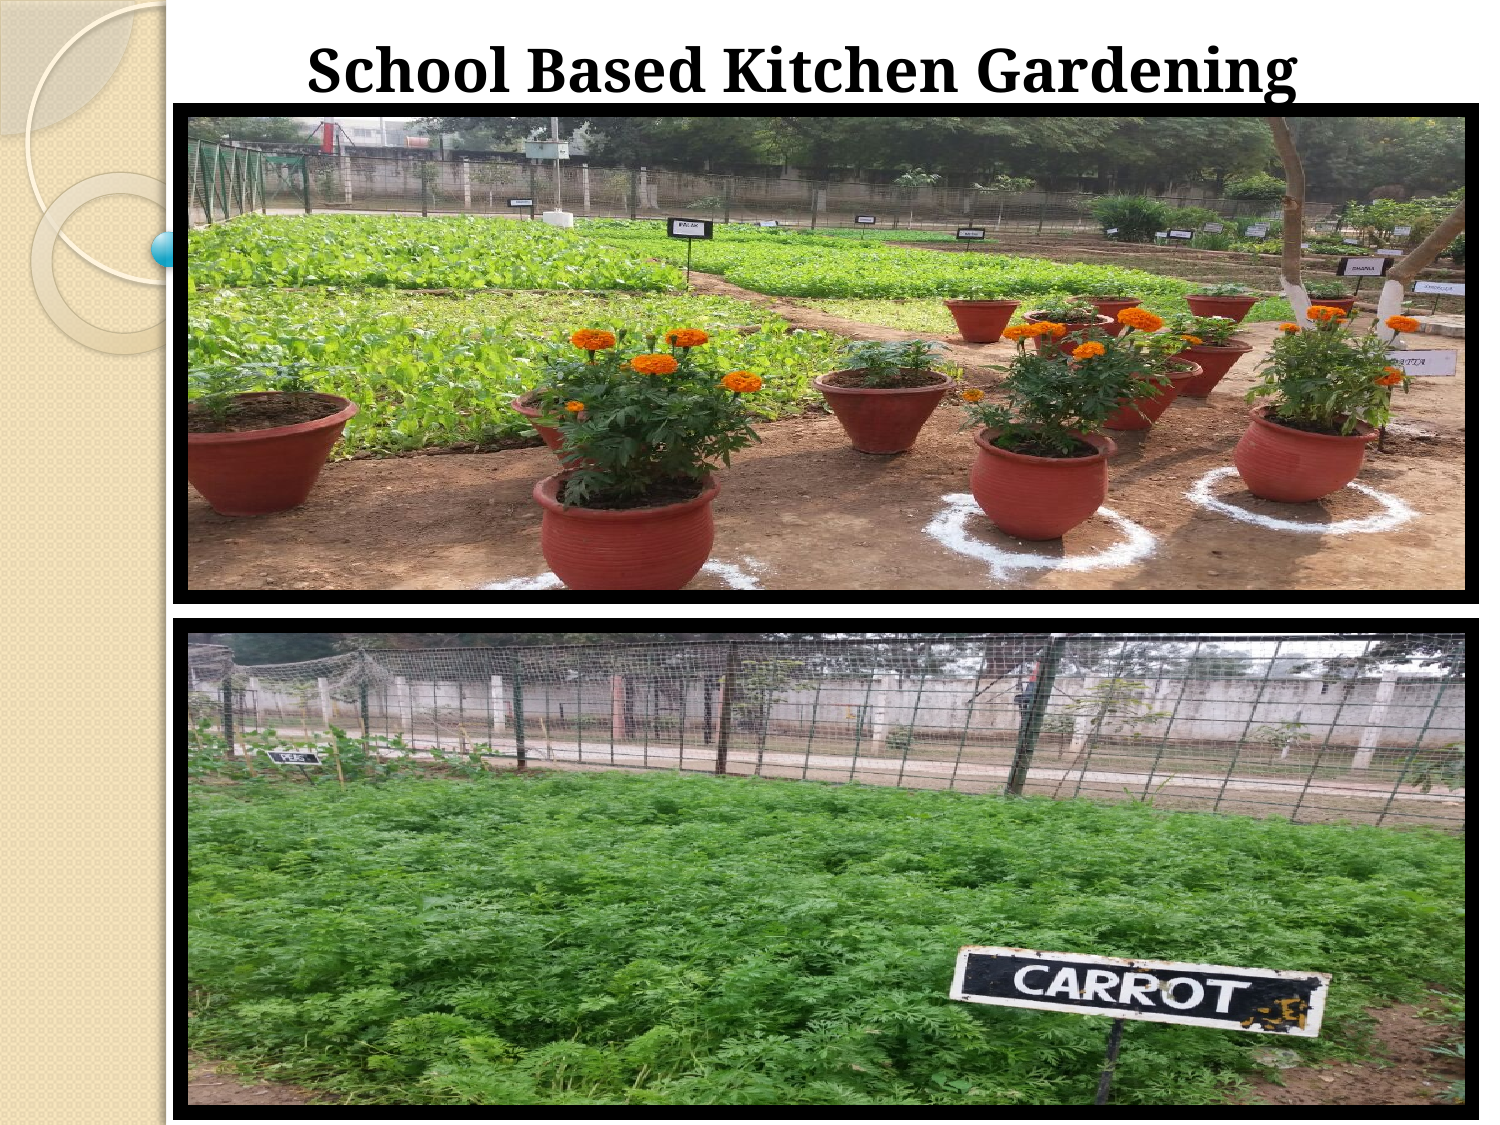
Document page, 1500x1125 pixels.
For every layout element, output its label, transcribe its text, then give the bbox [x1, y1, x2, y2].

picture [187, 632, 1466, 1106]
picture [187, 116, 1466, 590]
text_box School Based Kitchen Gardening [166, 12, 1442, 125]
